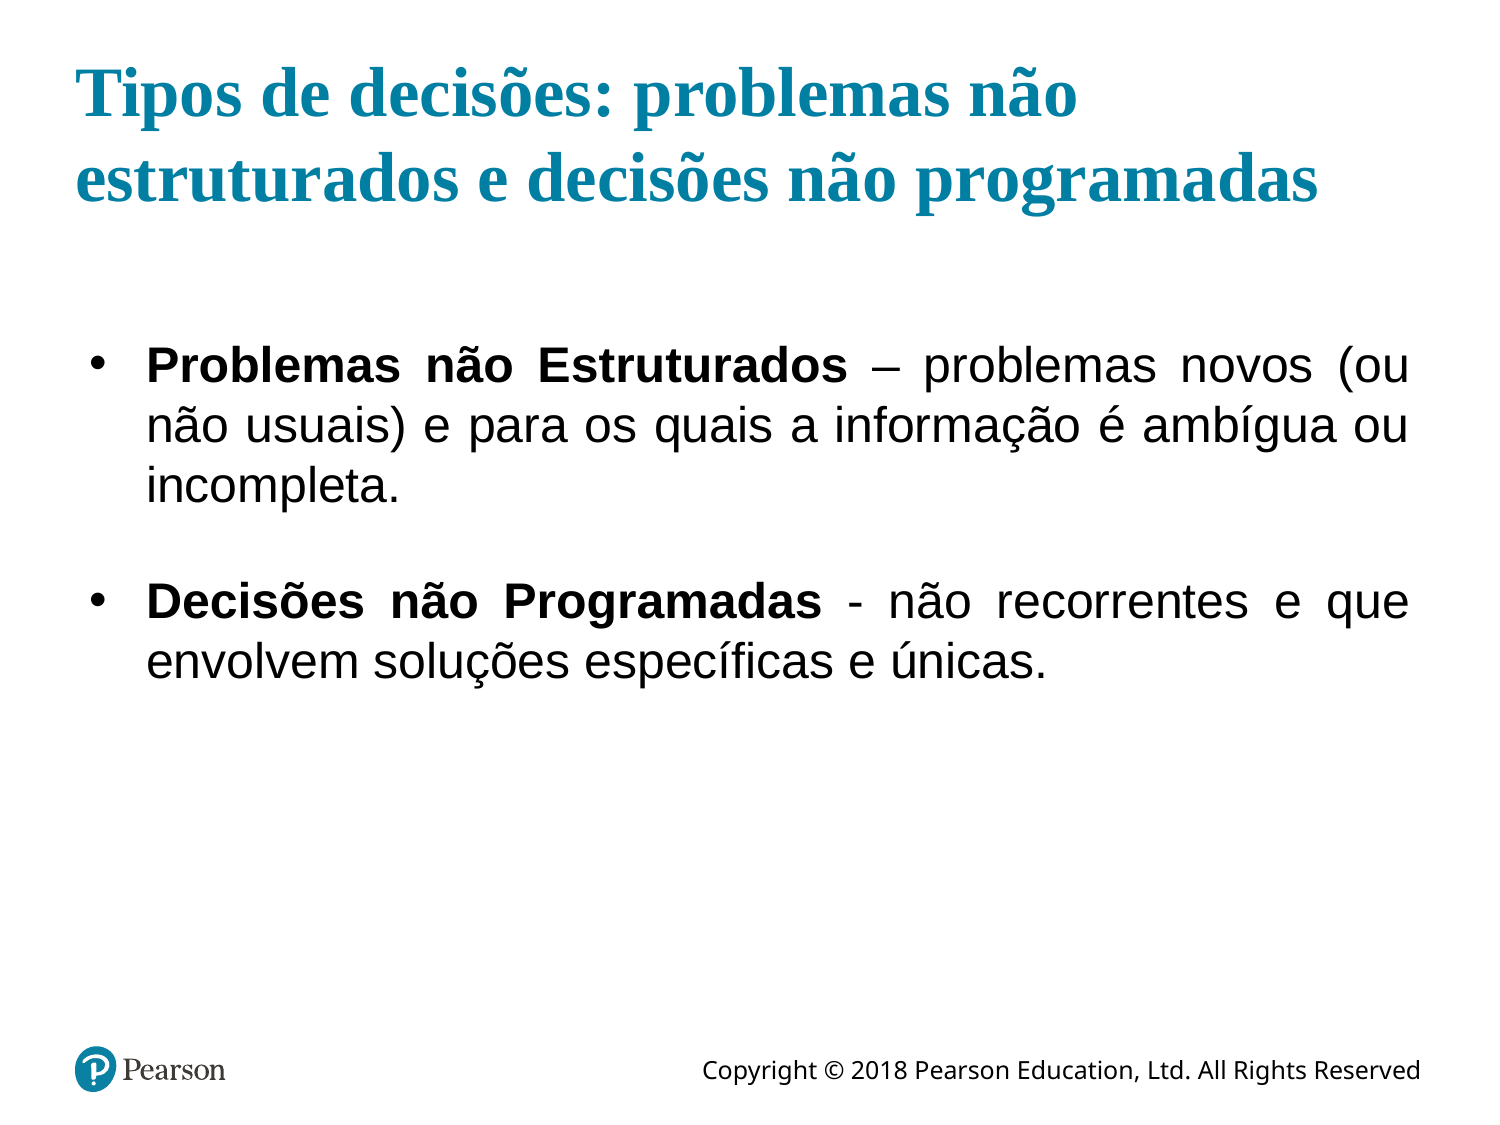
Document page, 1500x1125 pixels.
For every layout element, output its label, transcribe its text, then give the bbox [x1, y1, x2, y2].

text_box Problemas não Estruturados – problemas novos (ou não usuais) e para os quais a informação é ambígua ou incompleta. Decisões não Programadas - não recorrentes e que envolvem soluções específicas e únicas. [74, 324, 1425, 1068]
title Tipos de decisões: problemas não estruturados e decisões não programadas [75, 35, 1425, 216]
